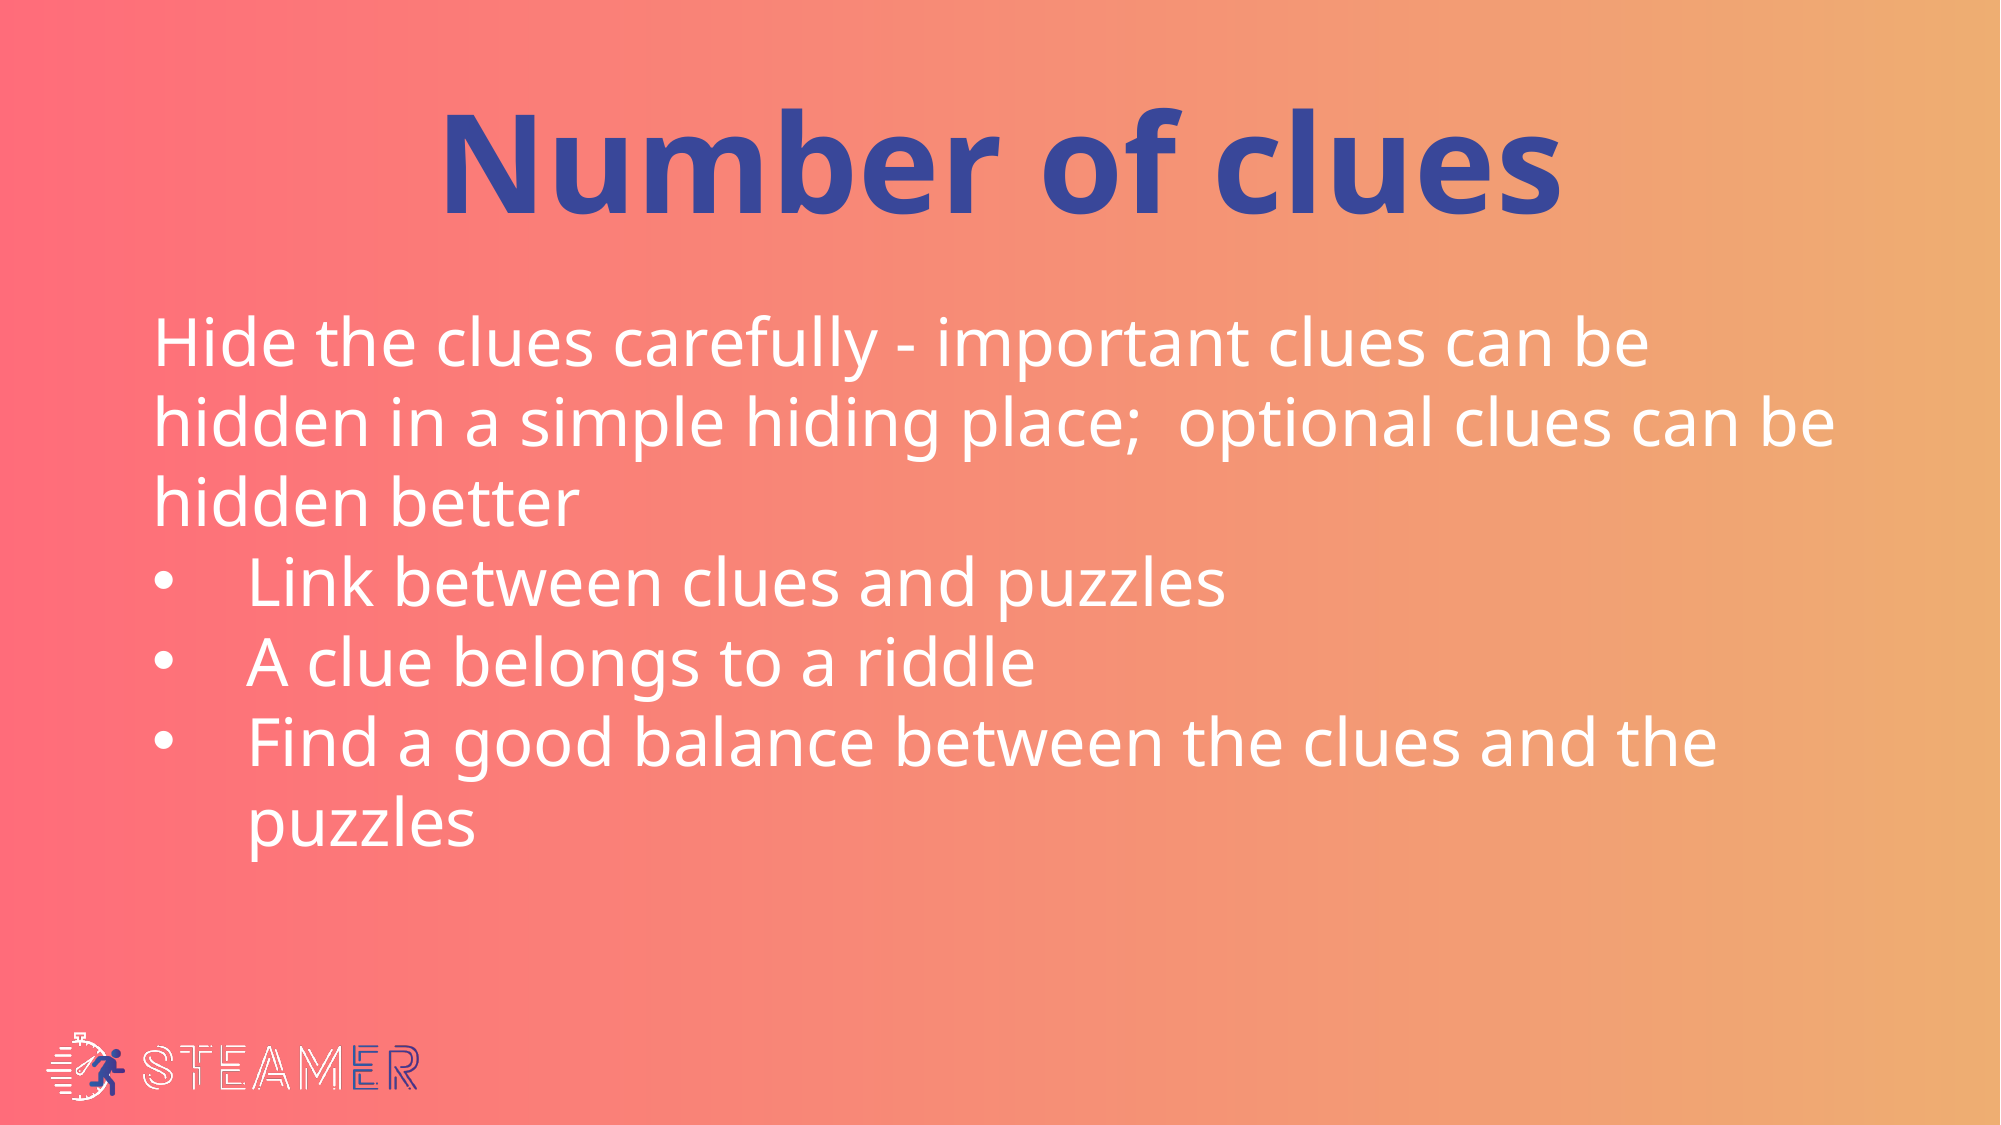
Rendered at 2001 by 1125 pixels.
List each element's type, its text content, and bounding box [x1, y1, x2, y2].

picture [0, 977, 467, 1125]
text_box Hide the clues carefully - important clues can be hidden in a simple hiding place; optional clues can be hidden better Link between clues and puzzles A clue belongs to a riddle Find a good balance between the clues and the puzzles [137, 292, 1890, 868]
title Number of clues [137, 59, 1863, 278]
